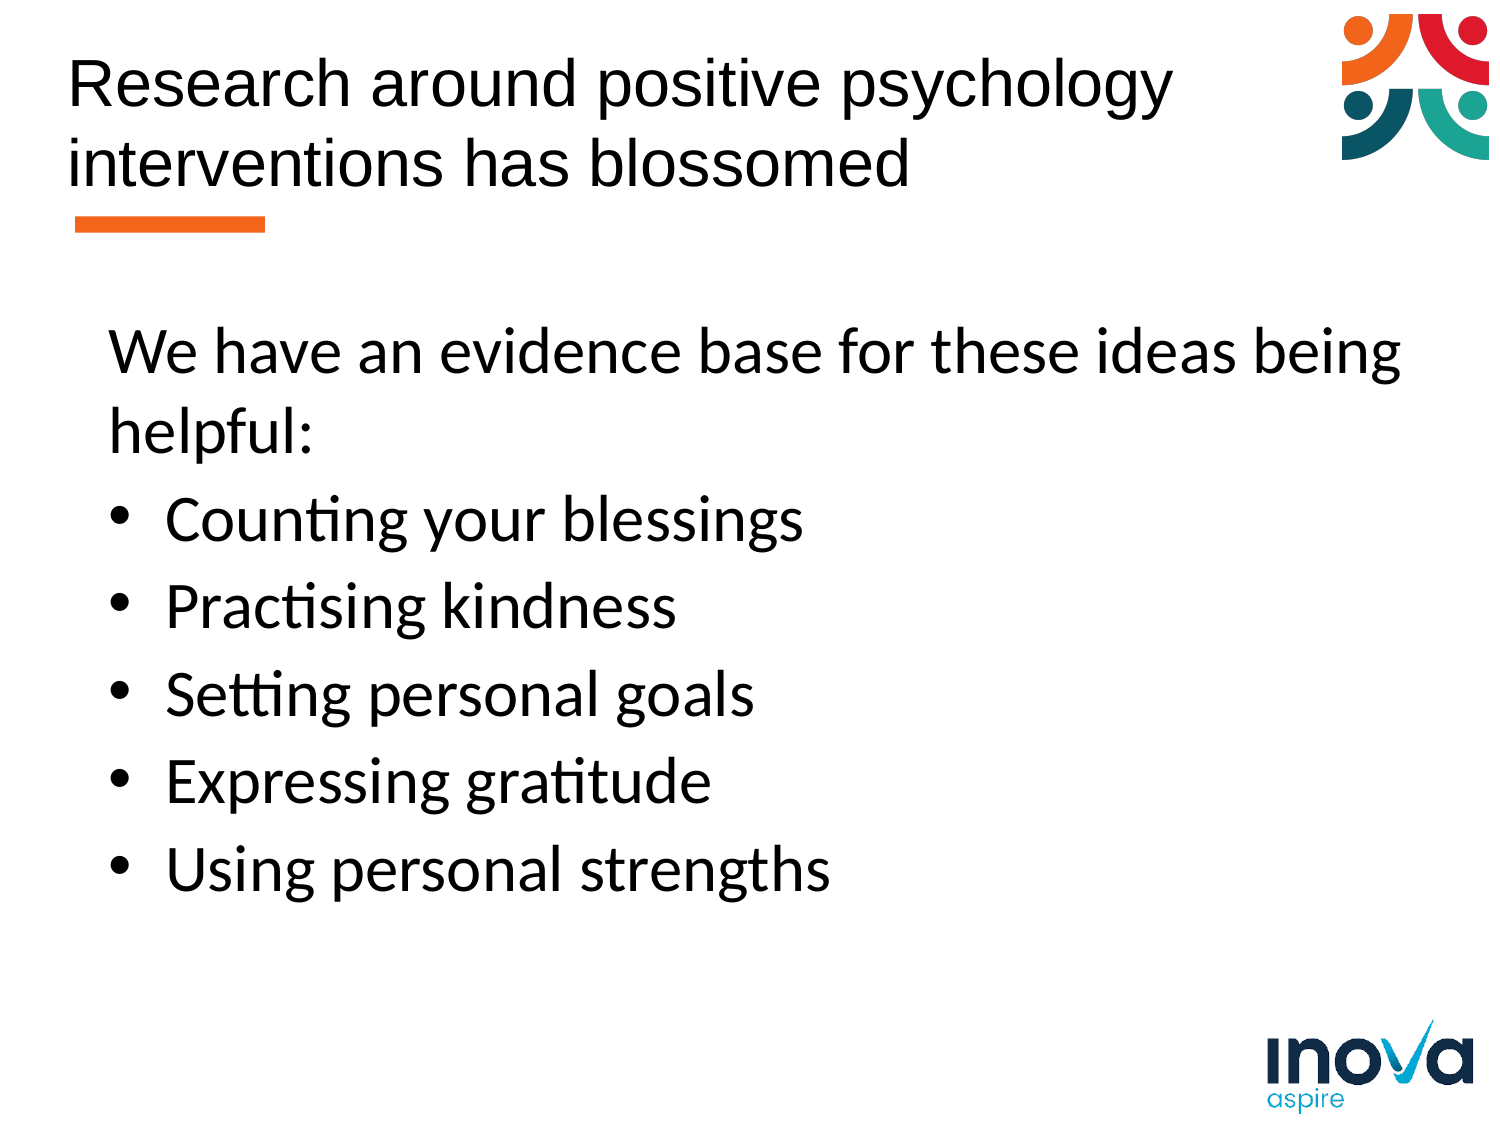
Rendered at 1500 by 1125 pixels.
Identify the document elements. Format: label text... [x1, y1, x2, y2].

picture [1302, 1096, 1310, 1105]
title Research around positive psychology interventions has blossomed [52, 26, 1309, 214]
picture [1265, 1018, 1474, 1115]
list We have an evidence base for these ideas being helpful: Counting your blessings Practising kindness Setting personal goals Expressing gratitude Using personal strengths [75, 299, 1425, 1005]
picture [1341, 14, 1489, 160]
text_box [75, 216, 265, 233]
